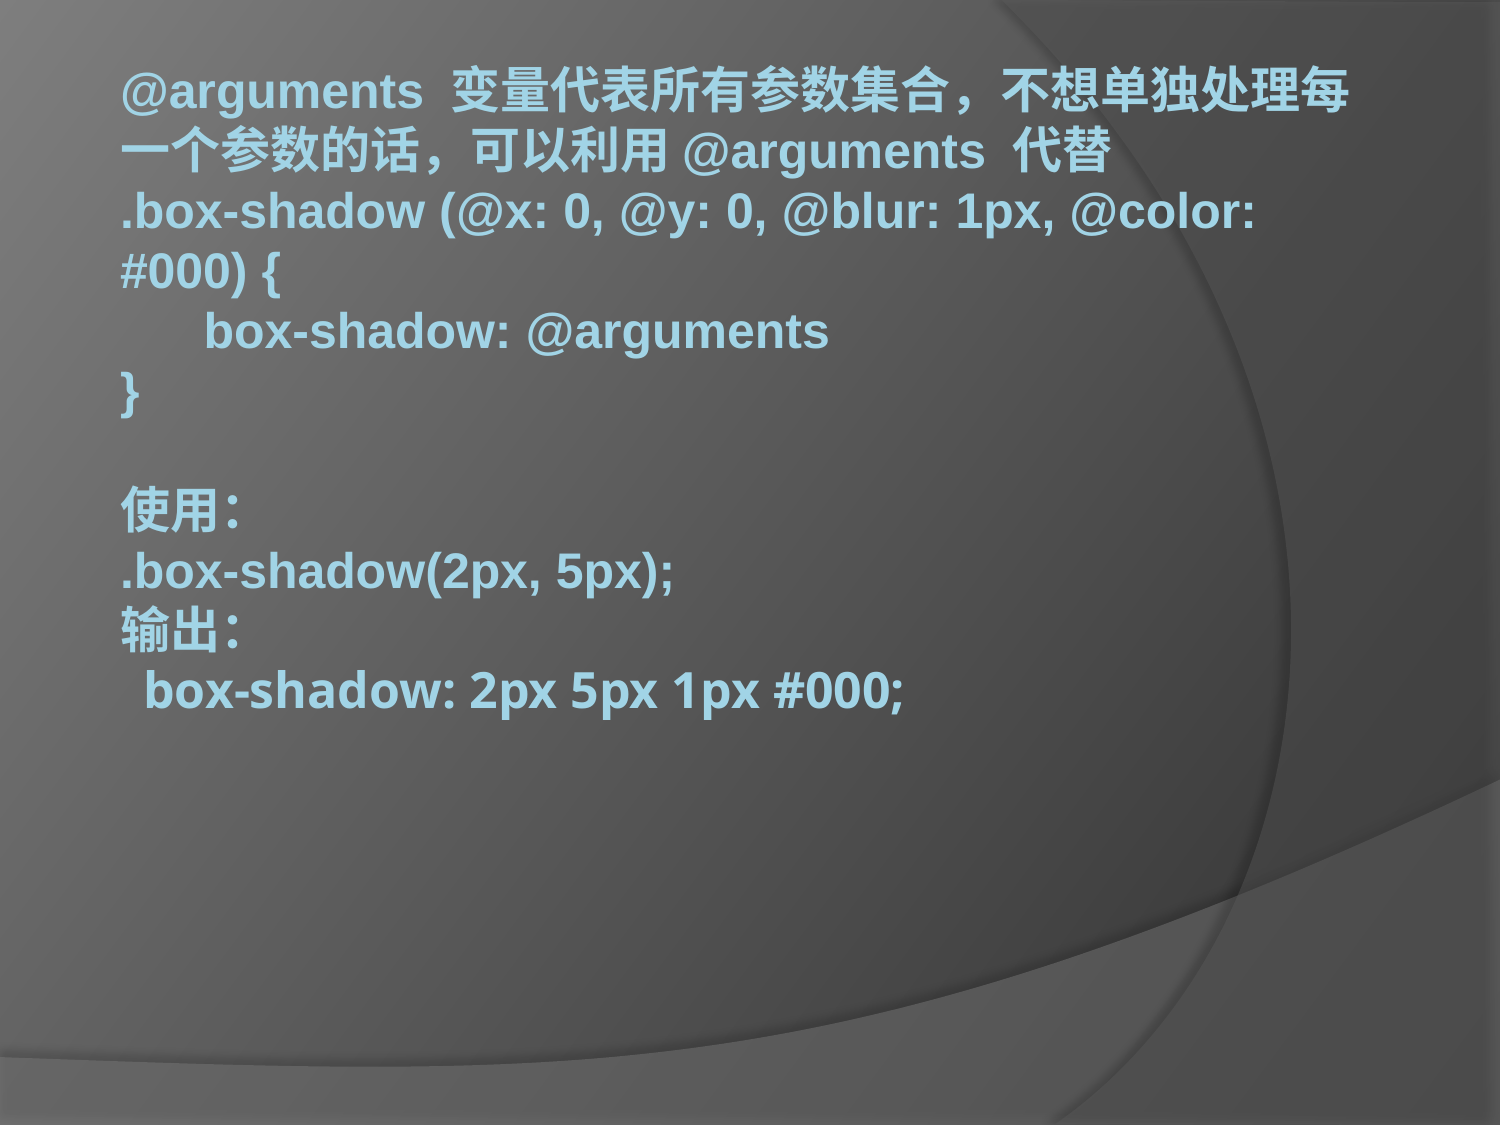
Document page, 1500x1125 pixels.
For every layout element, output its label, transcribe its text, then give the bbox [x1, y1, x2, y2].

title @arguments 变量代表所有参数集合，不想单独处理每一个参数的话，可以利用@arguments 代替 .box-shadow (@x: 0, @y: 0, @blur: 1px, @color: #000) { box-shadow: @arguments } 使用： .box-shadow(2px, 5px); 输出： box-shadow: 2px 5px 1px #000; [112, 58, 1372, 985]
